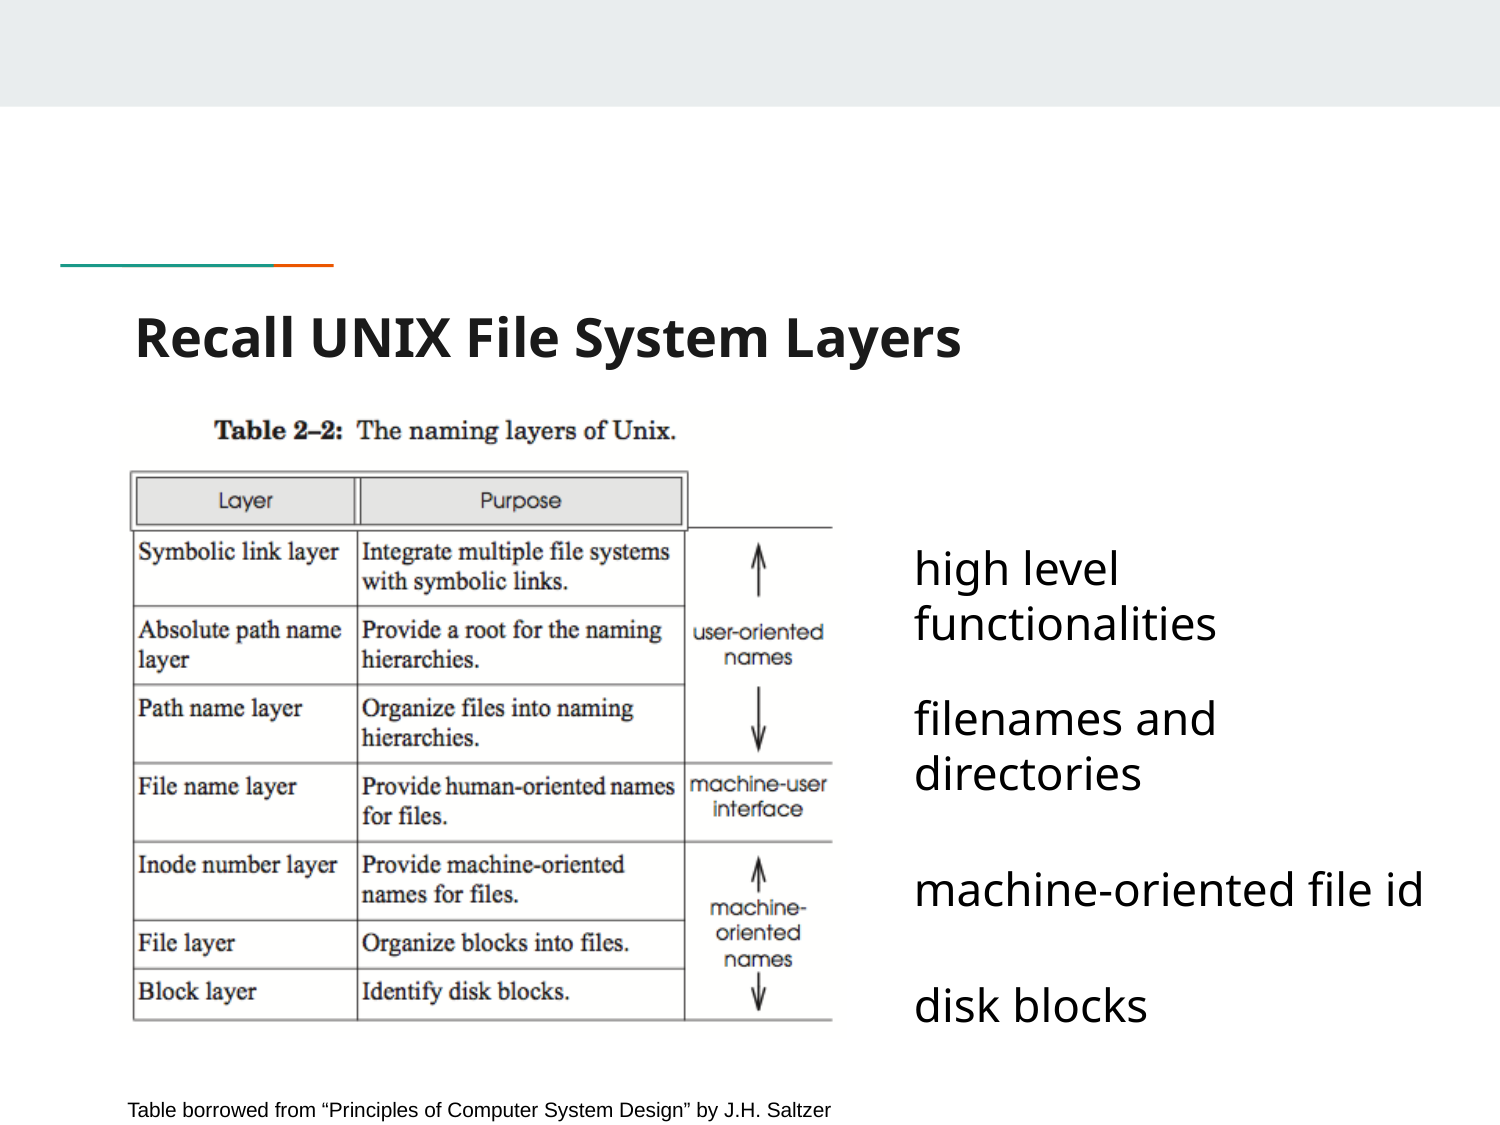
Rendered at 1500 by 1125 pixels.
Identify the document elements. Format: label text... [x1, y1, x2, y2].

picture [119, 405, 847, 1039]
text_box disk blocks [898, 962, 1228, 1039]
text_box filenames and directories [899, 674, 1437, 751]
text_box high level functionalities [899, 524, 1437, 601]
text_box Table borrowed from “Principles of Computer System Design” by J.H. Saltzer [112, 1081, 1215, 1125]
title Recall UNIX File System Layers [119, 288, 1381, 406]
text_box machine-oriented file id [898, 845, 1500, 922]
